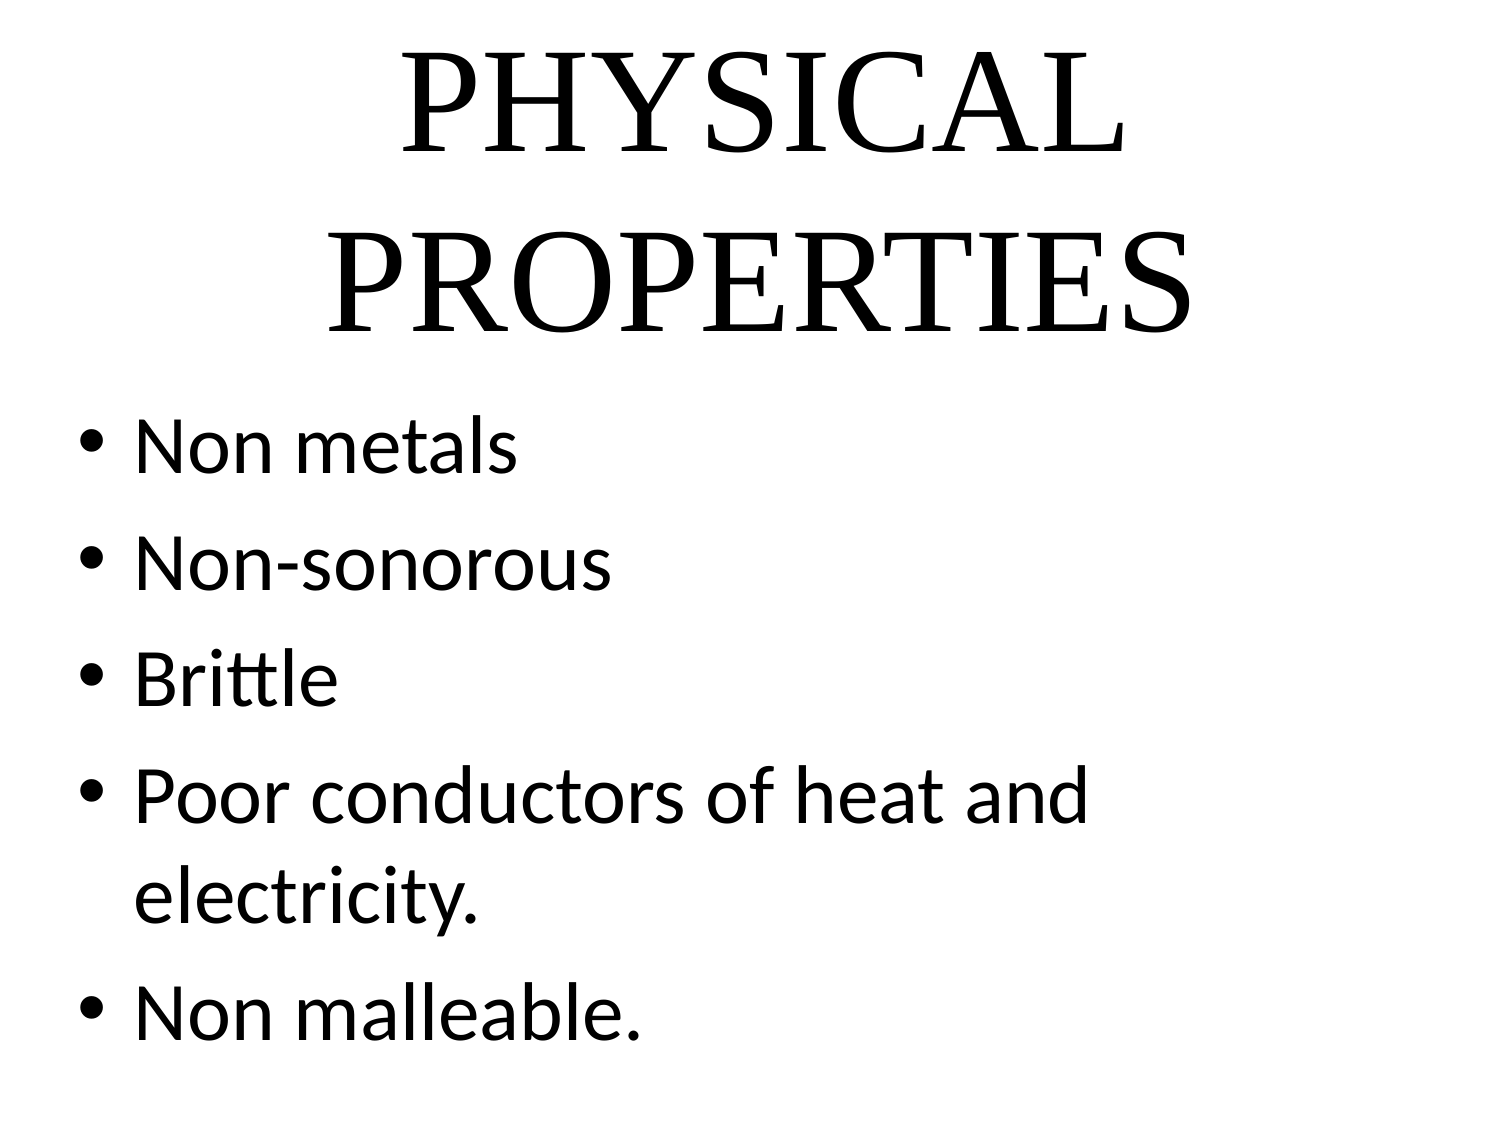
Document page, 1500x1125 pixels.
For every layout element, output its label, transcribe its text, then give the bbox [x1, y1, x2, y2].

title PHYSICAL PROPERTIES [87, 87, 1438, 275]
list Non metals Non-sonorous Brittle Poor conductors of heat and electricity. Non malleable. [62, 382, 1413, 1125]
